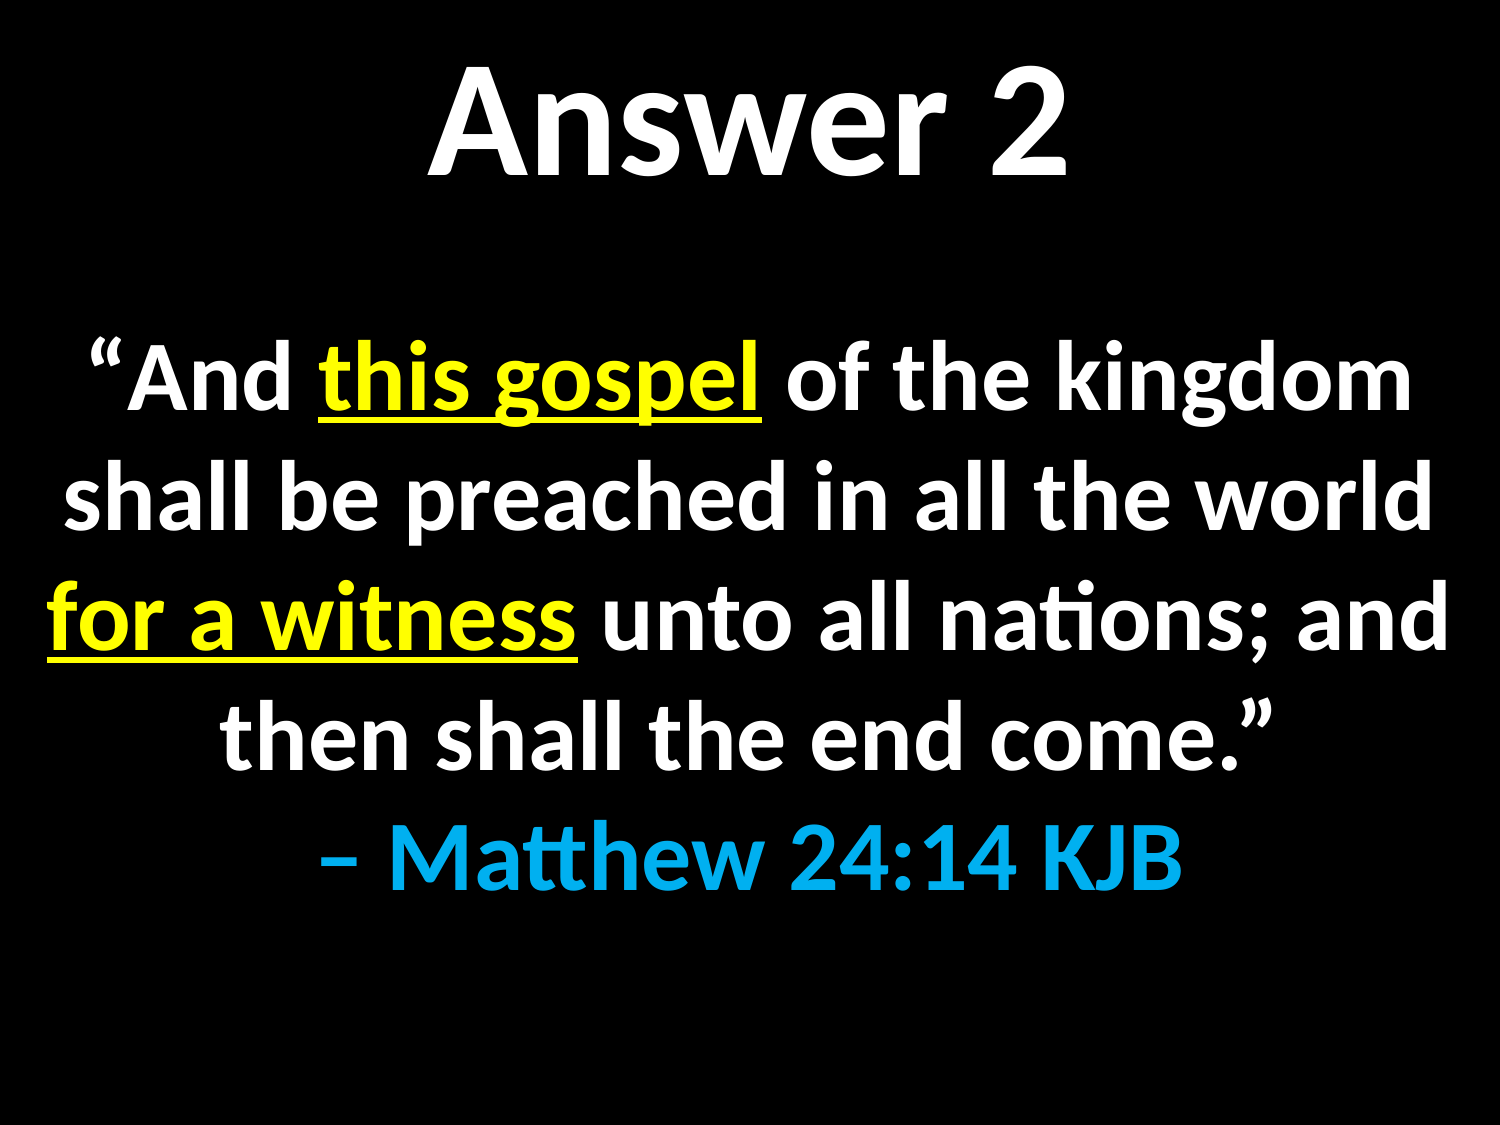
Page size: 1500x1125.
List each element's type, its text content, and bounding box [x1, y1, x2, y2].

text_box Answer 2 [0, 1, 1500, 216]
text_box “And this gospel of the kingdom shall be preached in all the world for a witness unto all nations; and then shall the end come.” – Matthew 24:14 KJB [0, 303, 1500, 918]
